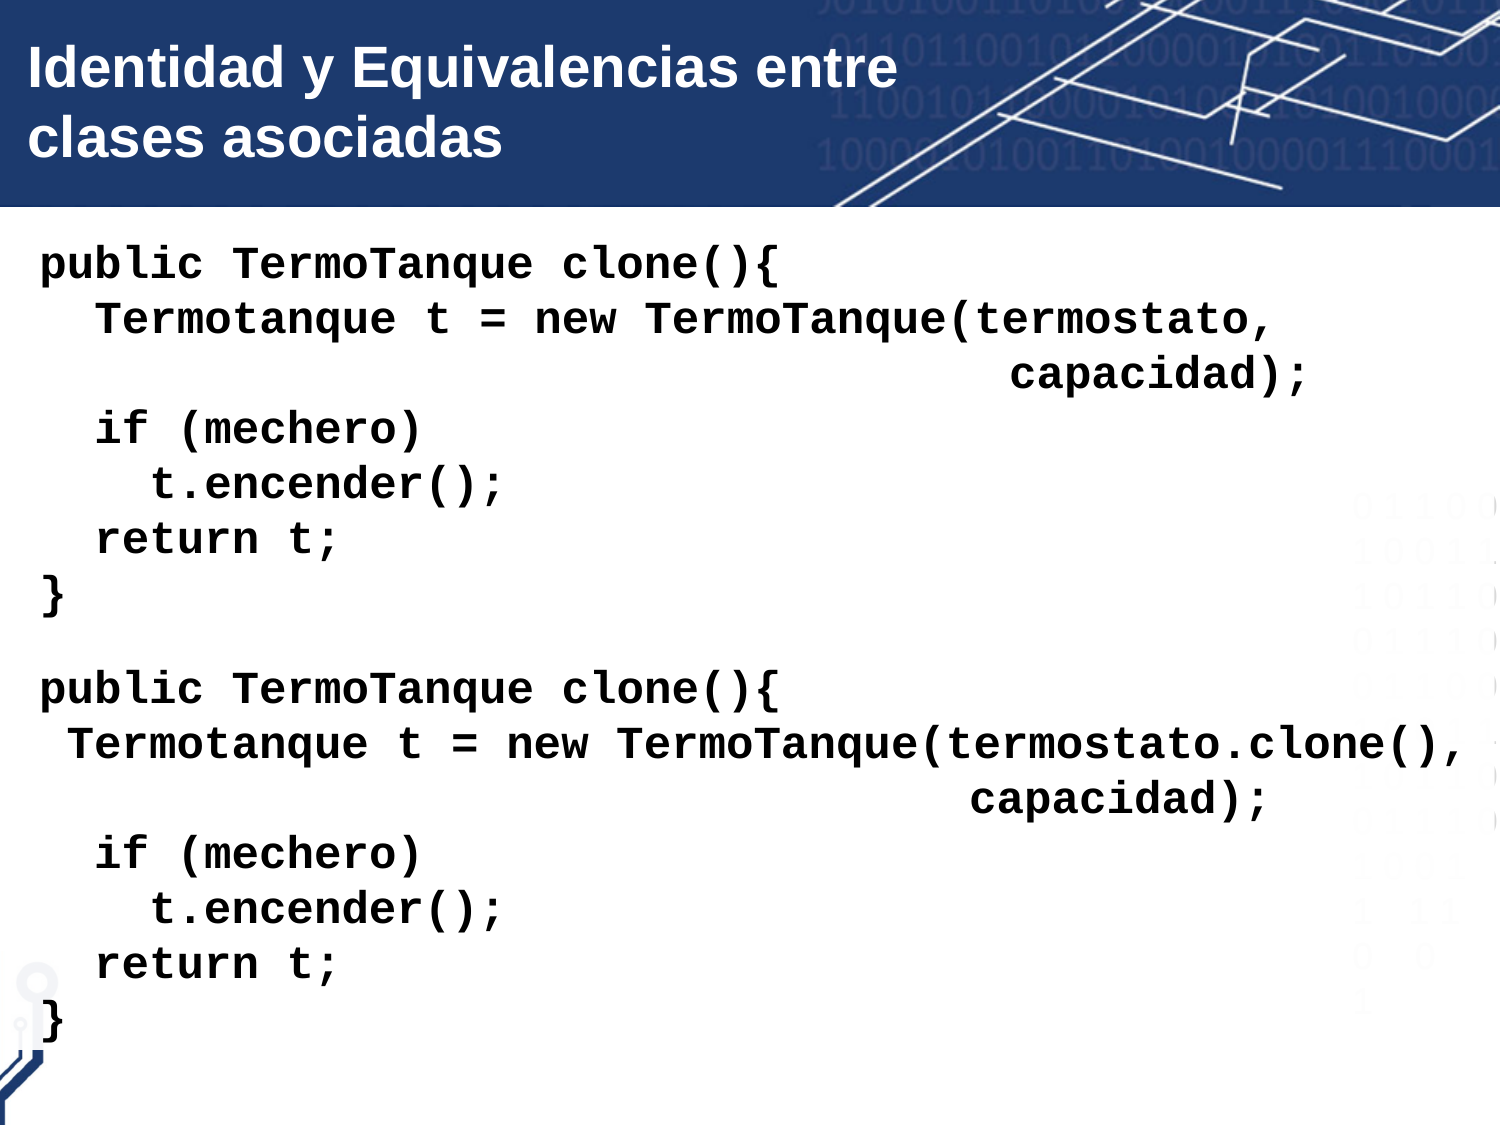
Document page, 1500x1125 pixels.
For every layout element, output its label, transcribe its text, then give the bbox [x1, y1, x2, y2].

list public TermoTanque clone(){ Termotanque t = new TermoTanque(termostato, capacidad); if (mechero) t.encender(); return t; } [5, 224, 1495, 650]
title Identidad y Equivalencias entre clases asociadas [12, 5, 963, 193]
picture [0, 0, 1500, 207]
text_box public TermoTanque clone(){ Termotanque t = new TermoTanque(termostato.clone(), capacidad); if (mechero) t.encender(); return t; } [5, 650, 1495, 1050]
picture [0, 951, 64, 1125]
